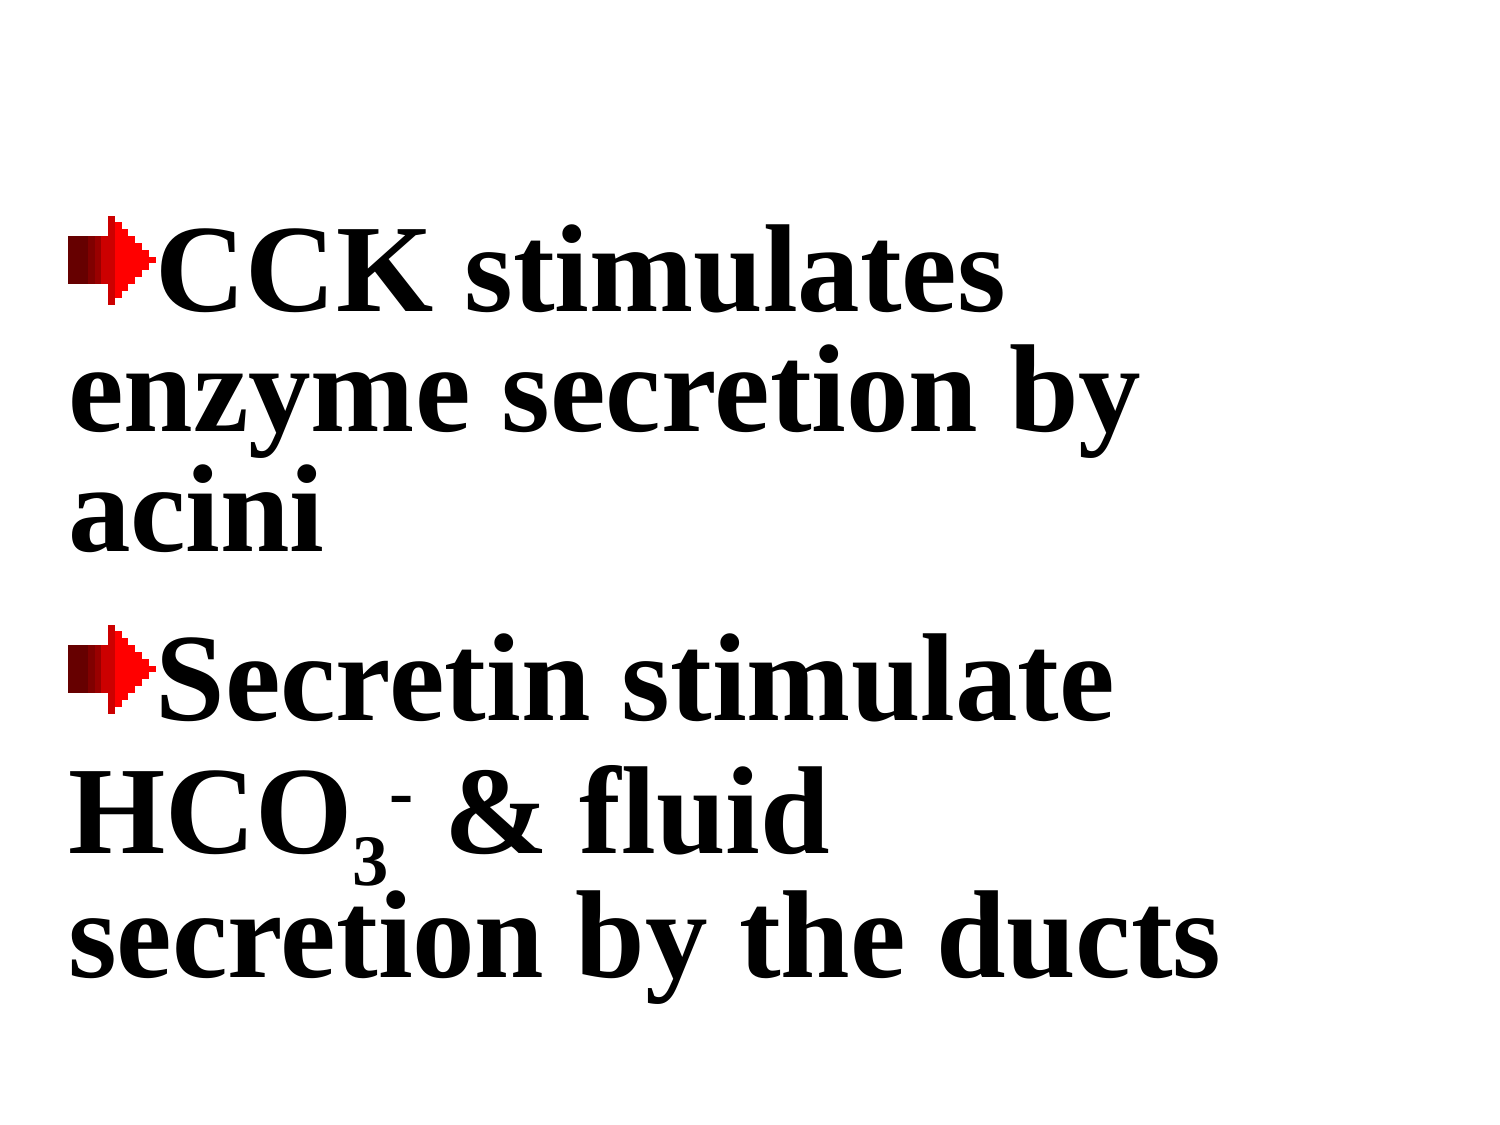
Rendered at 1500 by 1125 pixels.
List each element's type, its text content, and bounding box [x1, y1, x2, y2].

subtitle CCK stimulates enzyme secretion by acini Secretin stimulate HCO3- & fluid secretion by the ducts [53, 208, 1447, 1071]
picture [68, 216, 156, 305]
picture [68, 625, 156, 714]
